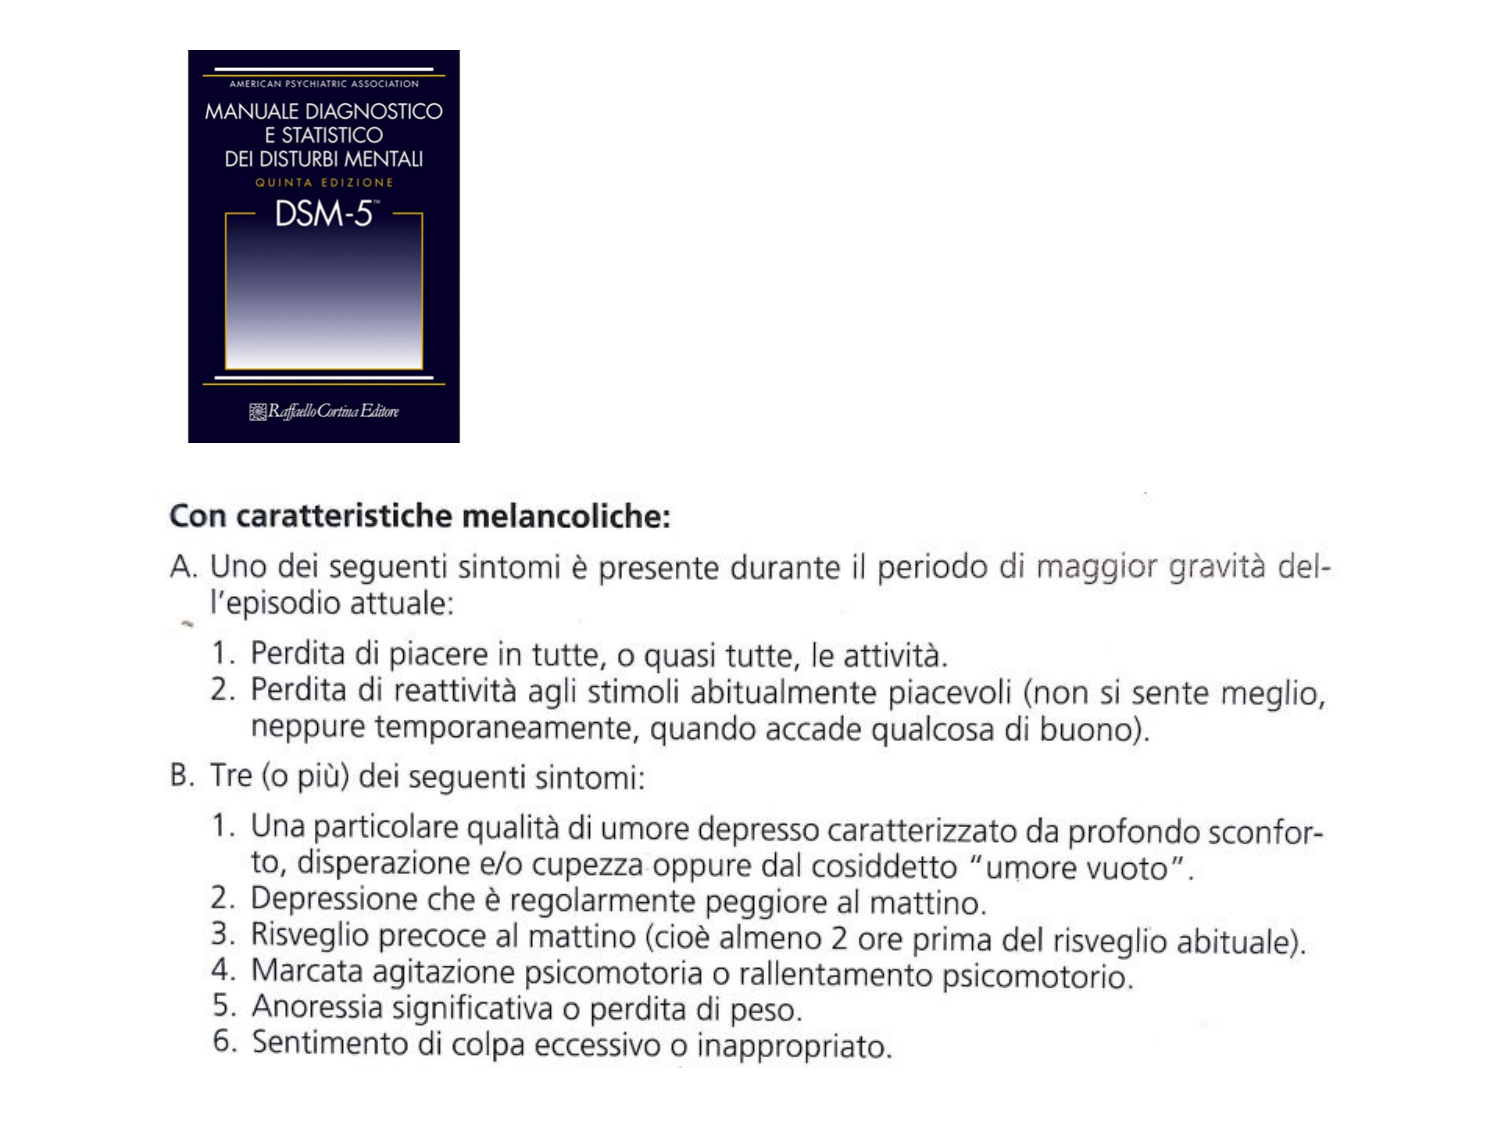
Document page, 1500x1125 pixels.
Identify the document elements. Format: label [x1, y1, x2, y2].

picture [128, 50, 520, 443]
picture [153, 492, 1347, 1068]
